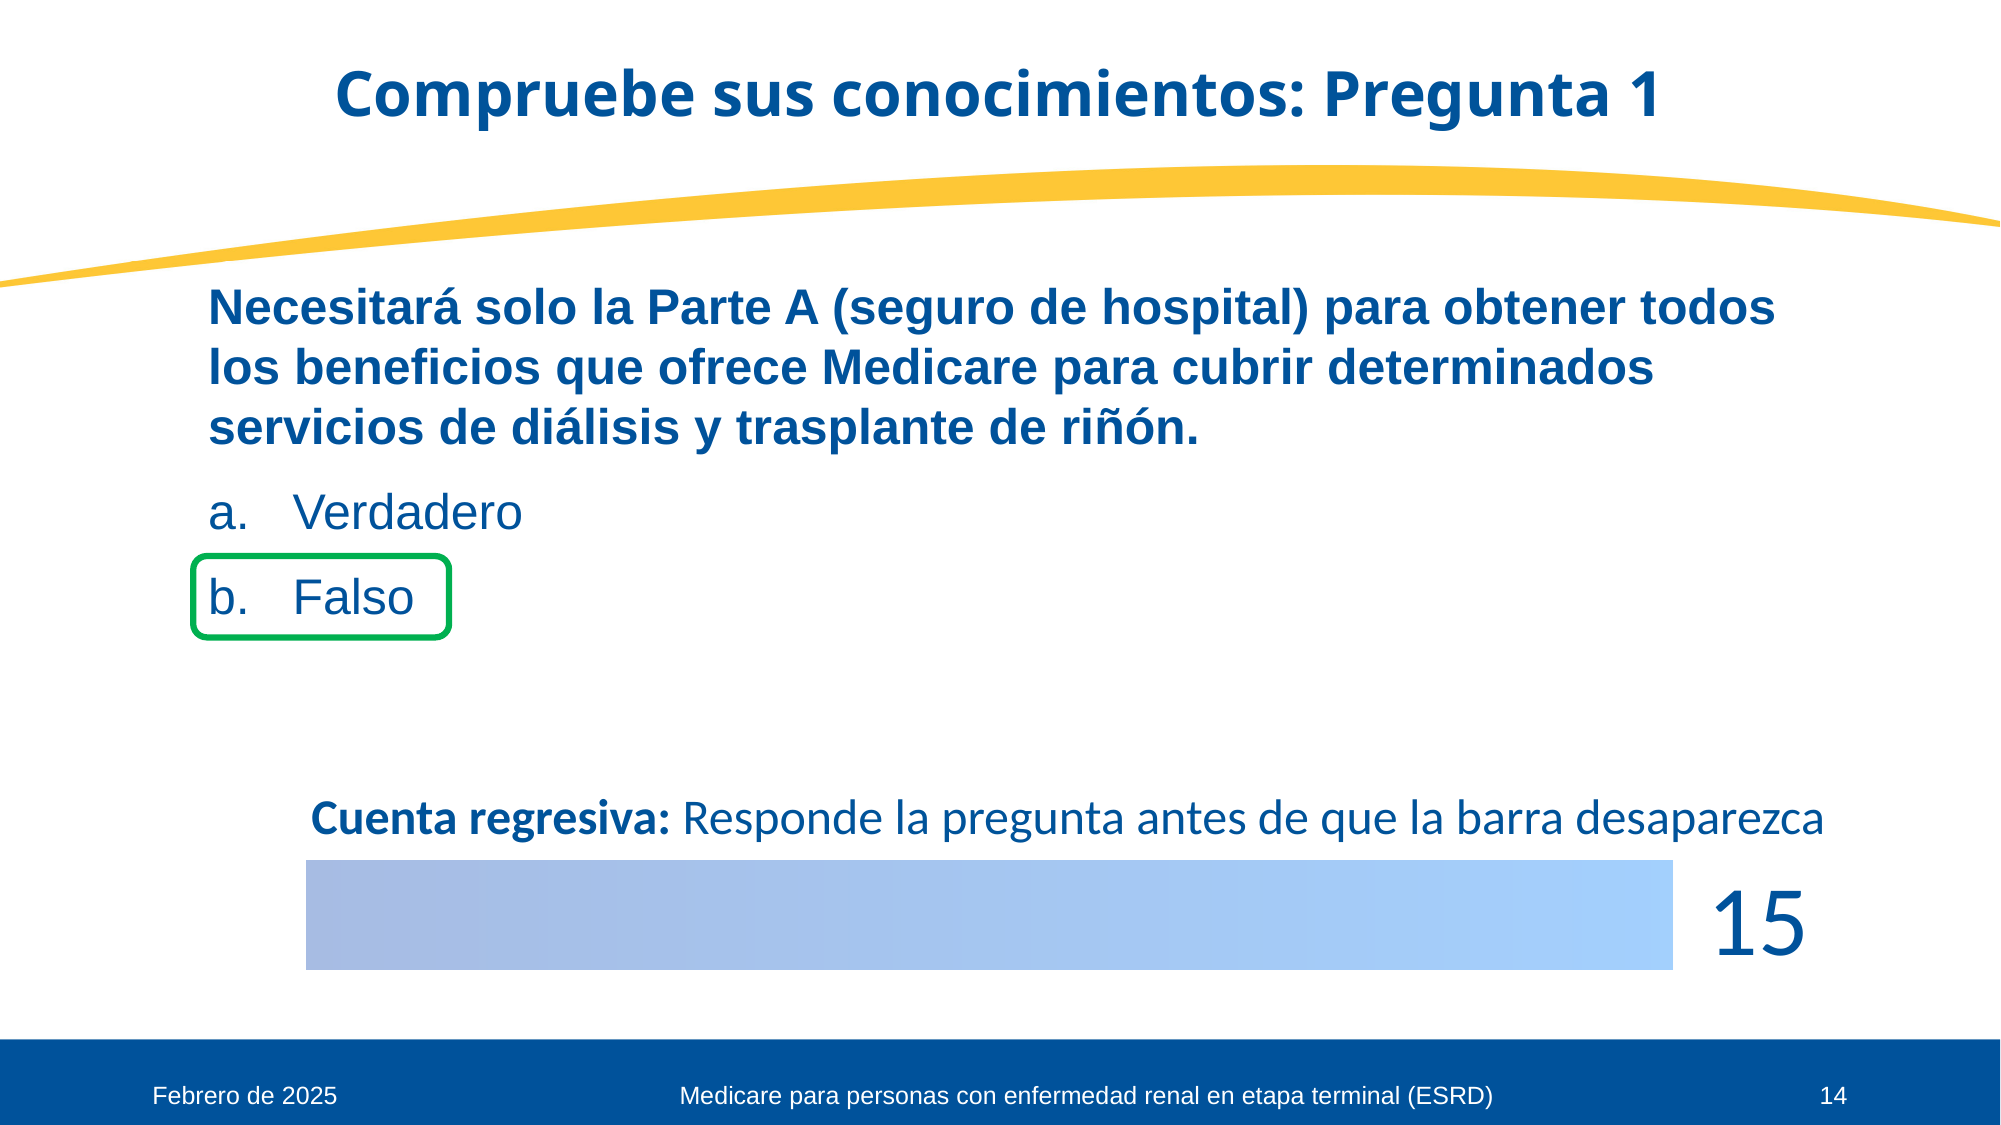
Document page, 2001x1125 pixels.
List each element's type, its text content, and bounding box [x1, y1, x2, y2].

footer Medicare para personas con enfermedad renal en etapa terminal (ESRD) [342, 1065, 1833, 1125]
slide_number Febrero de 2025 [137, 1065, 342, 1125]
picture [0, 0, 2001, 1125]
slide_number 14 [1833, 1065, 1863, 1125]
list Necesitará solo la Parte A (seguro de hospital) para obtener todos los beneficios que ofrece Medicare para cubrir determinados servicios de diálisis y trasplante de riñón. Verdadero Falso [193, 267, 1807, 1065]
text_box [193, 556, 450, 638]
title Compruebe sus conocimientos: Pregunta 1 [228, 54, 1772, 173]
picture [1807, 996, 2001, 1125]
